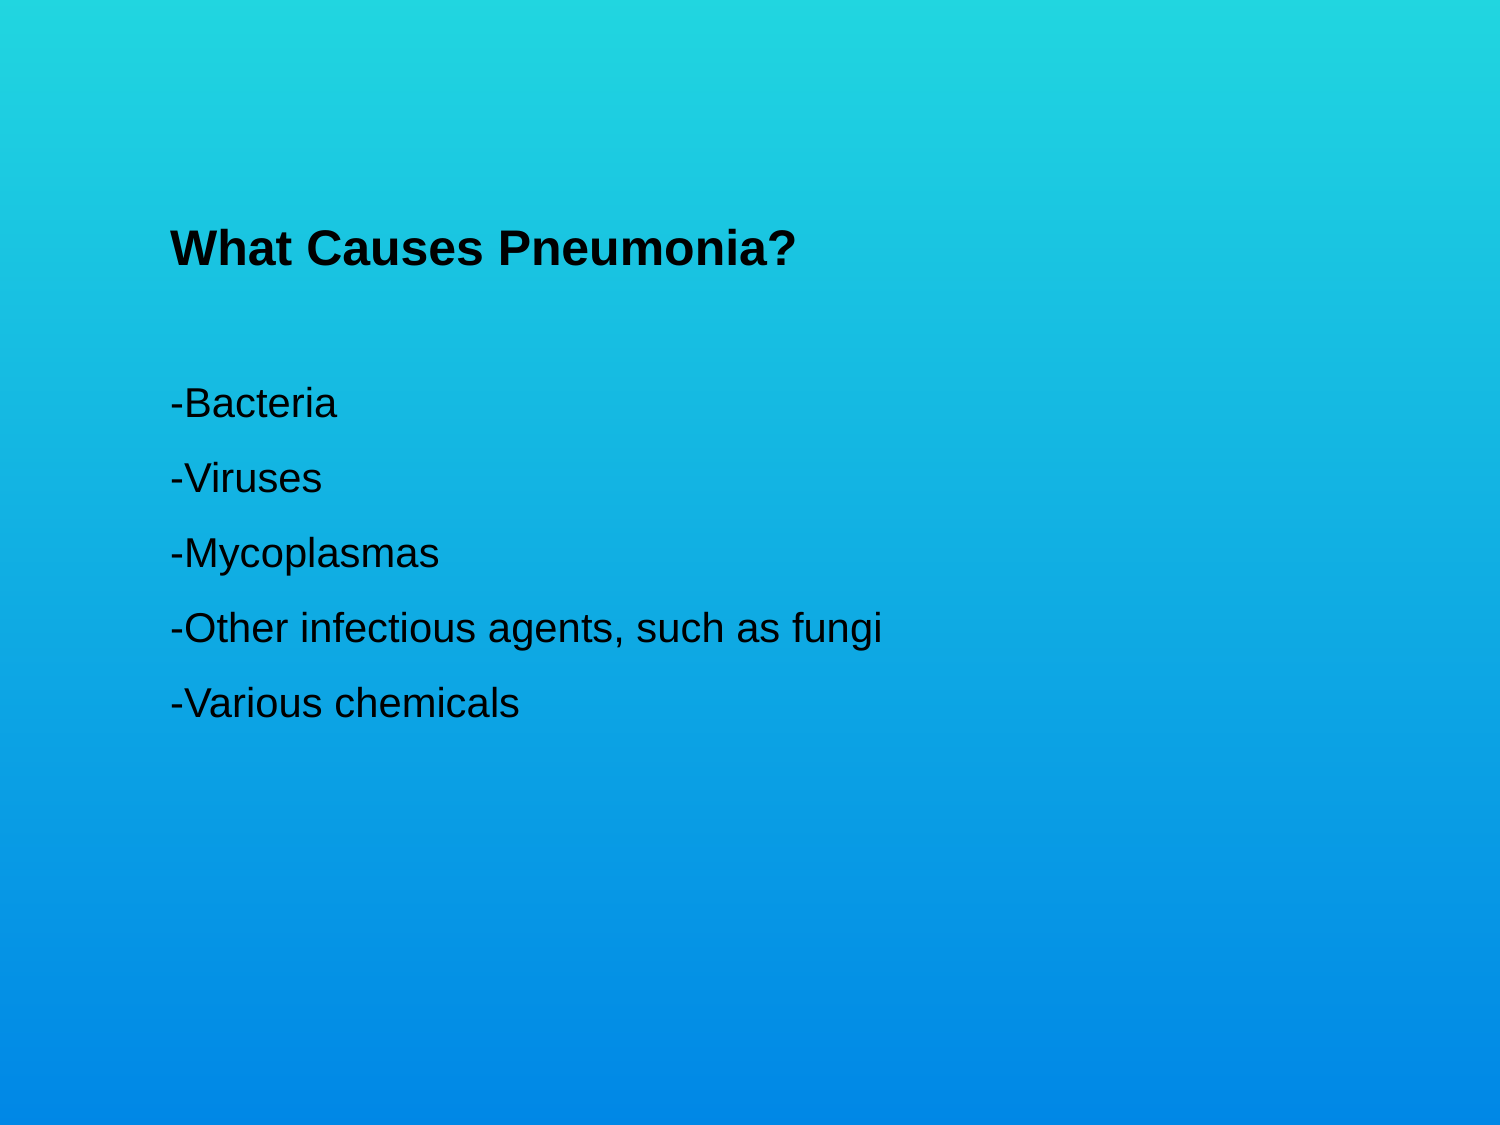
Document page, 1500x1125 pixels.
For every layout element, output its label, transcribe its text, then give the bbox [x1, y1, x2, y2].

text_box What Causes Pneumonia? -Bacteria -Viruses -Mycoplasmas -Other infectious agents, such as fungi -Various chemicals [155, 208, 1420, 733]
